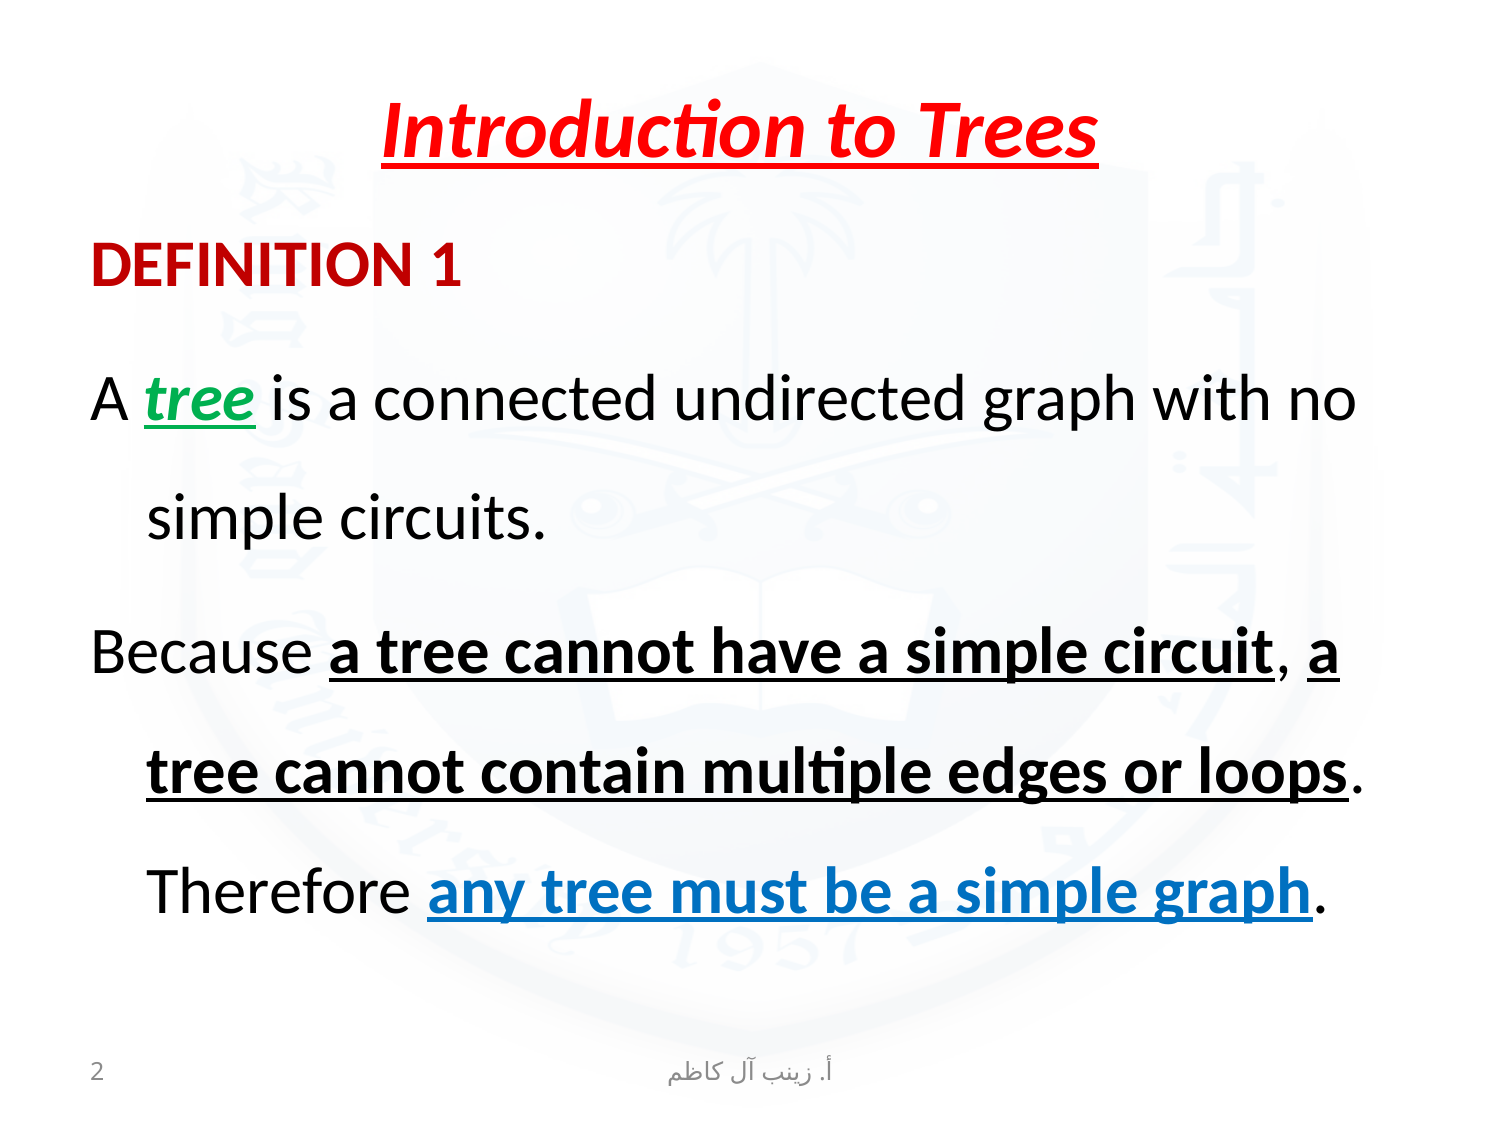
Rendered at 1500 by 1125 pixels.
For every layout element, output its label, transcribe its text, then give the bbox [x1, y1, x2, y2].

slide_number 2 [75, 1042, 425, 1103]
list DEFINITION 1 A tree is a connected undirected graph with no simple circuits. Because a tree cannot have a simple circuit, a tree cannot contain multiple edges or loops. Therefore any tree must be a simple graph. [75, 172, 1425, 1005]
footer أ. زينب آل كاظم [512, 1042, 988, 1103]
title Introduction to Trees [64, 30, 1415, 219]
